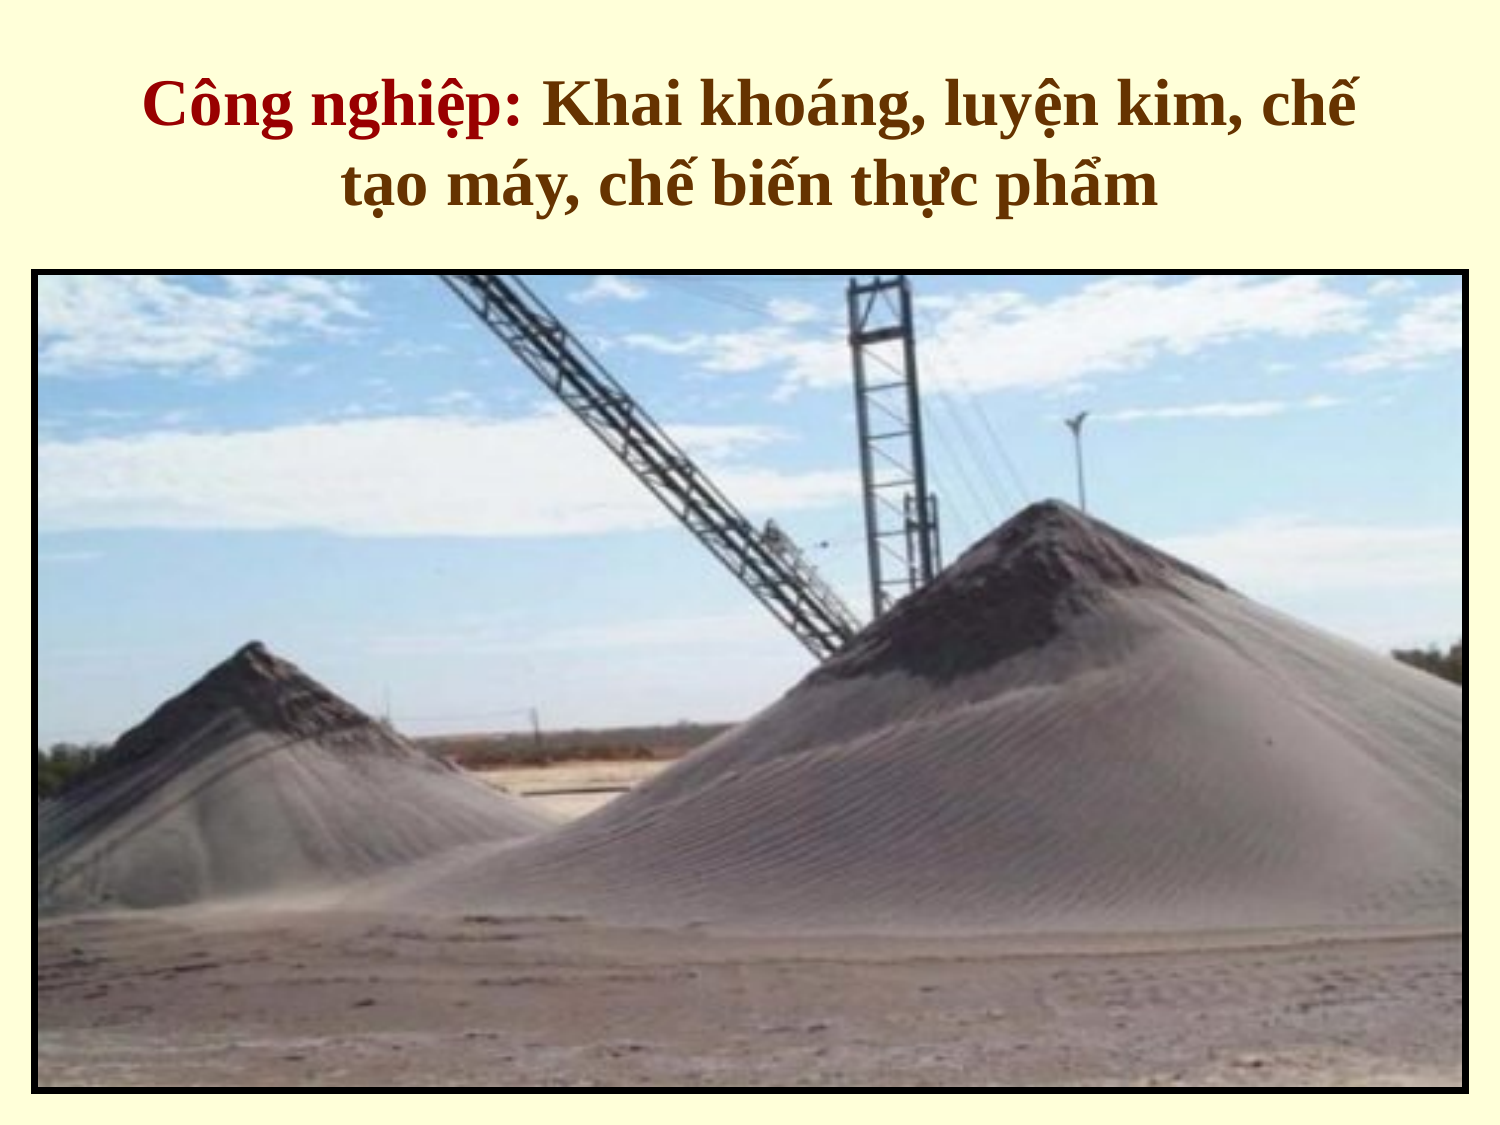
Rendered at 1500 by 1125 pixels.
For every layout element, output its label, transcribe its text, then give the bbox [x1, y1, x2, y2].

picture [37, 274, 1463, 1088]
title Công nghiệp: Khai khoáng, luyện kim, chế tạo máy, chế biến thực phẩm [74, 44, 1426, 233]
